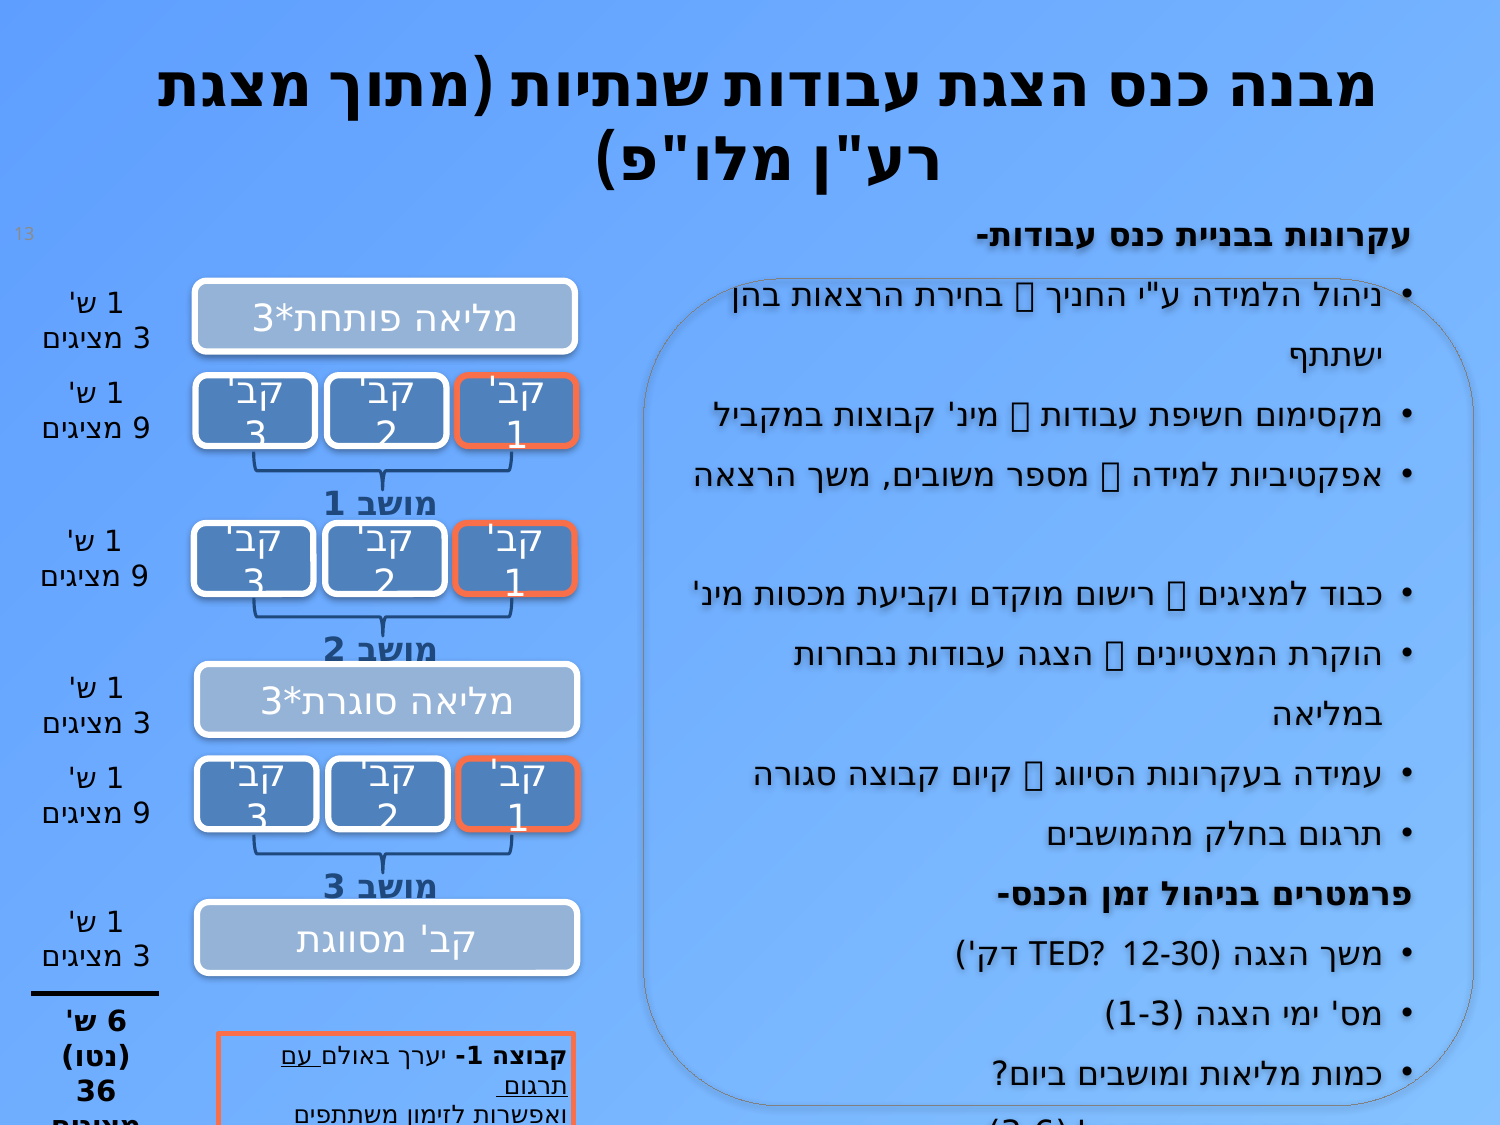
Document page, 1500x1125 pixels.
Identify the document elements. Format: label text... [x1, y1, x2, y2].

text_box קב' 2 [325, 755, 451, 833]
text_box 1 ש' 3 מציגים [31, 278, 162, 361]
text_box 1 ש' 9 מציגים [31, 753, 161, 835]
slide_number 13 [0, 214, 87, 255]
text_box קב' 2 [323, 372, 450, 450]
text_box מליאה סוגרת*3 [193, 660, 581, 738]
text_box עקרונות בבניית כנס עבודות- ניהול הלמידה ע"י החניך  בחירת הרצאות בהן ישתתף מקסימום חשיפת עבודות  מינ' קבוצות במקביל אפקטיביות למידה  מספר משובים, משך הרצאה כבוד למציגים  רישום מוקדם וקביעת מכסות מינ' הוקרת המצטיינים  הצגה עבודות נבחרות במליאה עמידה בעקרונות הסיווג  קיום קבוצה סגורה תרגום בחלק מהמושבים פרמטרים בניהול זמן הכנס- משך הצגה (TED? 12-30 דק') מס' ימי הצגה (1-3) כמות מליאות ומושבים ביום? כמות קבוצות במקביל (3-6) [643, 278, 1474, 1106]
text_box 6 ש' (נטו) 36 מציגים [31, 996, 161, 1125]
text_box מושב 3 [309, 865, 452, 906]
title מבנה כנס הצגת עבודות שנתיות (מתוך מצגת רע"ן מלו"פ) [100, 37, 1438, 200]
text_box [252, 451, 513, 482]
text_box מושב 2 [309, 628, 452, 669]
text_box קב' 3 [190, 519, 317, 598]
text_box קב' 2 [322, 523, 448, 597]
text_box קב' 1 [455, 755, 581, 833]
text_box מושב 1 [309, 482, 452, 523]
text_box קבוצה 1- יערך באולם עם תרגום ואפשרות לזימון משתתפים חיצוניים [218, 1033, 574, 1125]
text_box קב' 1 [453, 372, 580, 450]
text_box 1 ש' 9 מציגים [31, 368, 161, 450]
text_box קב' 3 [192, 372, 319, 450]
text_box [253, 834, 513, 865]
text_box מליאה פותחת*3 [191, 277, 579, 355]
text_box קב' 1 [452, 519, 578, 598]
text_box קב' מסווגת [193, 898, 581, 977]
text_box [253, 597, 513, 628]
text_box 1 ש' 3 מציגים [31, 663, 162, 746]
text_box 1 ש' 9 מציגים [29, 516, 160, 598]
text_box קב' 3 [193, 755, 320, 833]
text_box 1 ש' 3 מציגים [31, 896, 161, 979]
